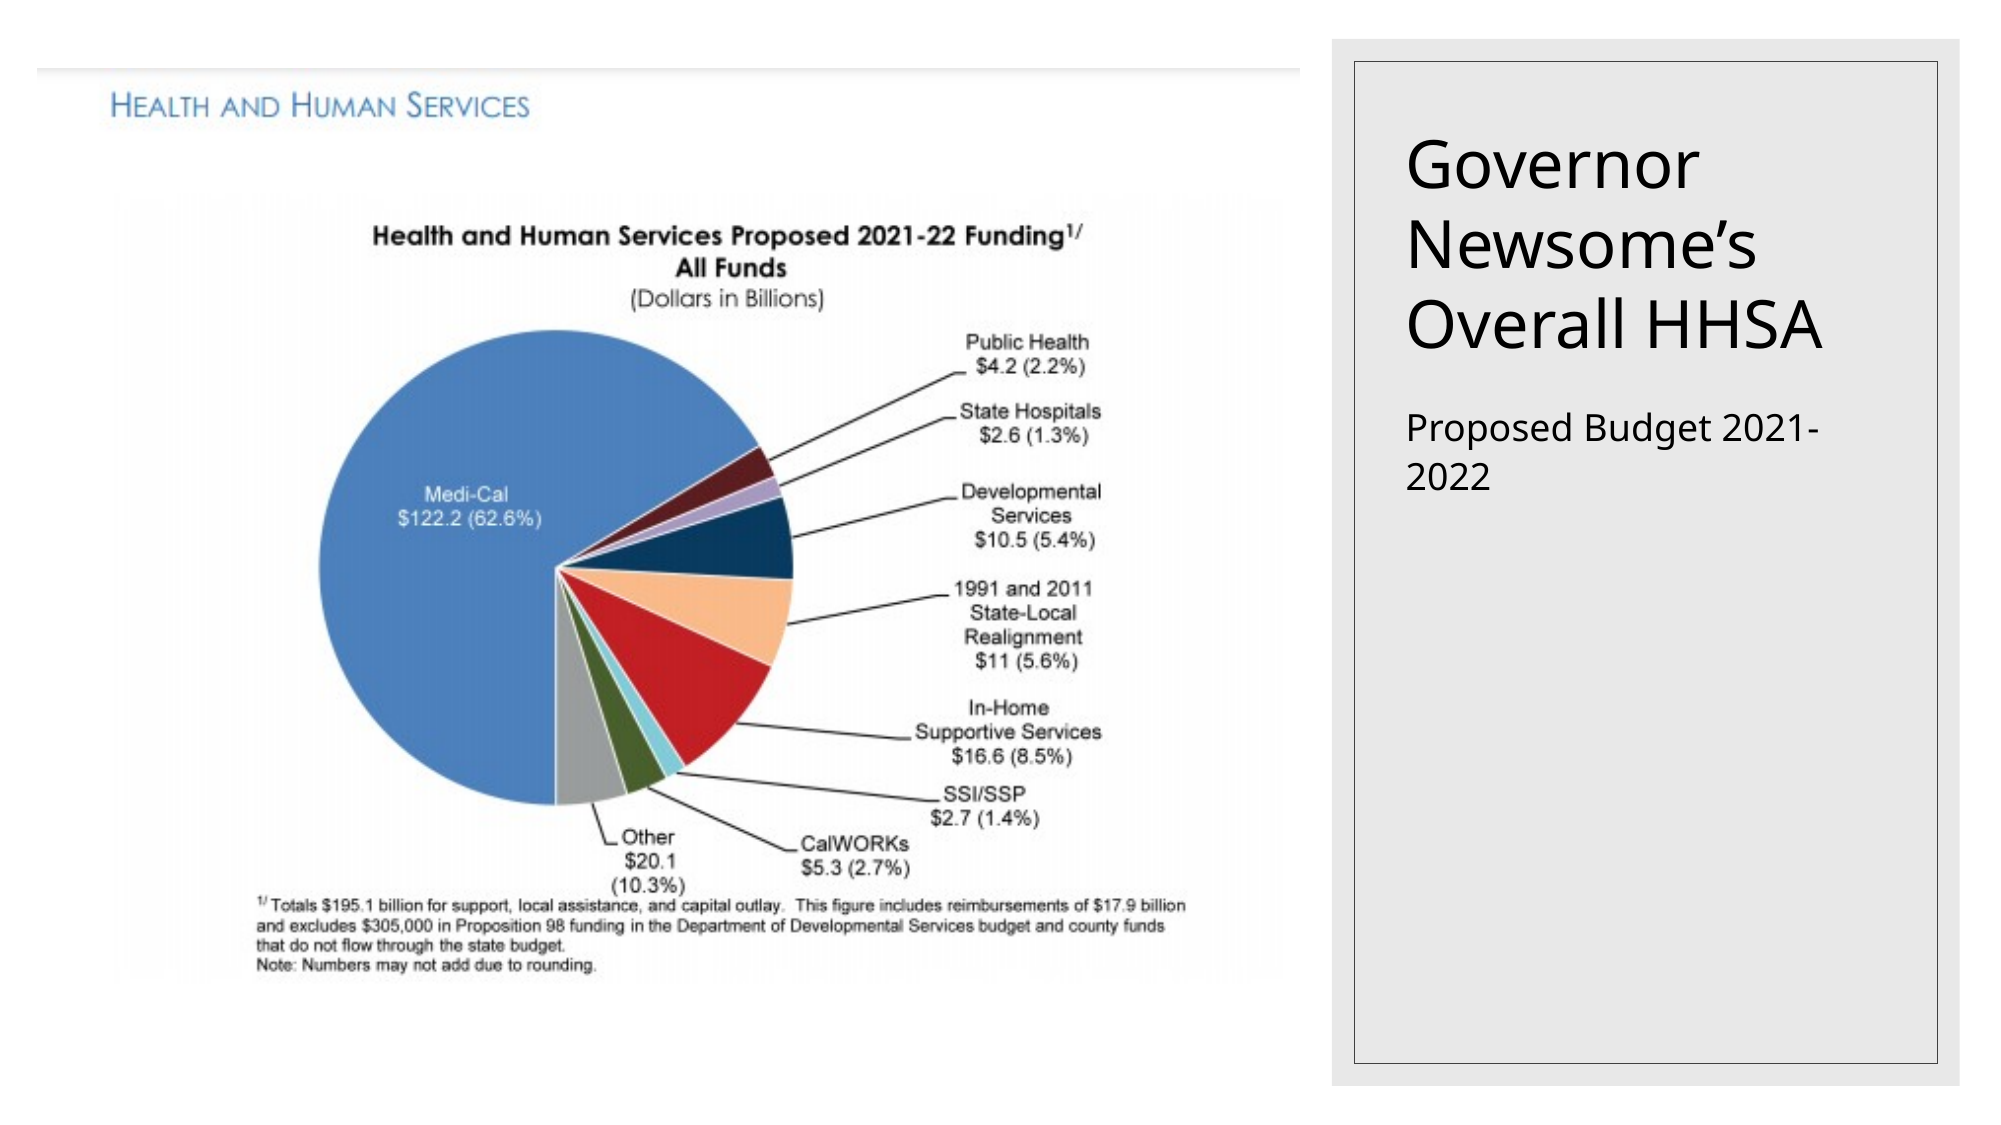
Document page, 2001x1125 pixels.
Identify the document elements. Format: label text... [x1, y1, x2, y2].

list Proposed Budget 2021-2022 [1390, 391, 1907, 968]
title Governor Newsome’s Overall HHSA [1390, 98, 1907, 369]
picture [37, 68, 1300, 1057]
